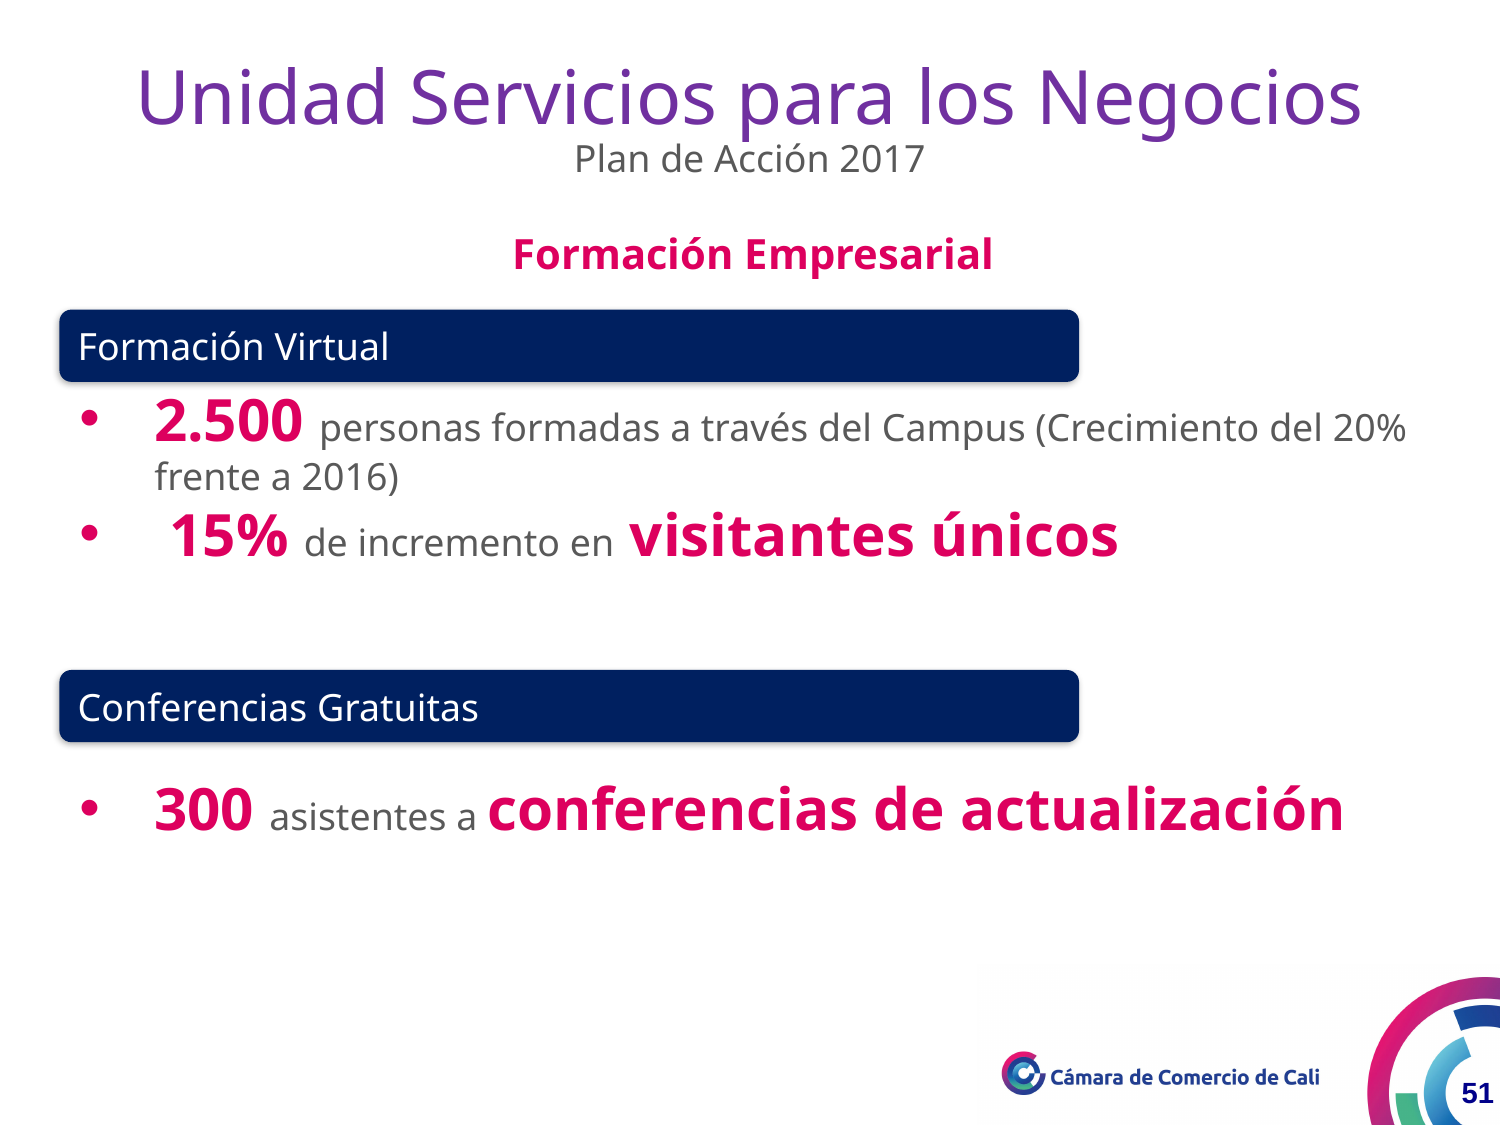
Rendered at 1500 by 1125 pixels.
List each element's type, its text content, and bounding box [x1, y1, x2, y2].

picture [977, 964, 1500, 1125]
text_box 2.500 personas formadas a través del Campus (Crecimiento del 20% frente a 2016) 15% de incremento en visitantes únicos [59, 372, 1436, 578]
text_box Formación Virtual [58, 308, 1080, 383]
text_box Conferencias Gratuitas [58, 669, 1080, 743]
text_box 300 asistentes a conferencias de actualización [59, 762, 1436, 853]
text_box Formación Empresarial [498, 226, 1010, 286]
text_box Unidad Servicios para los Negocios Plan de Acción 2017 [0, 52, 1500, 189]
